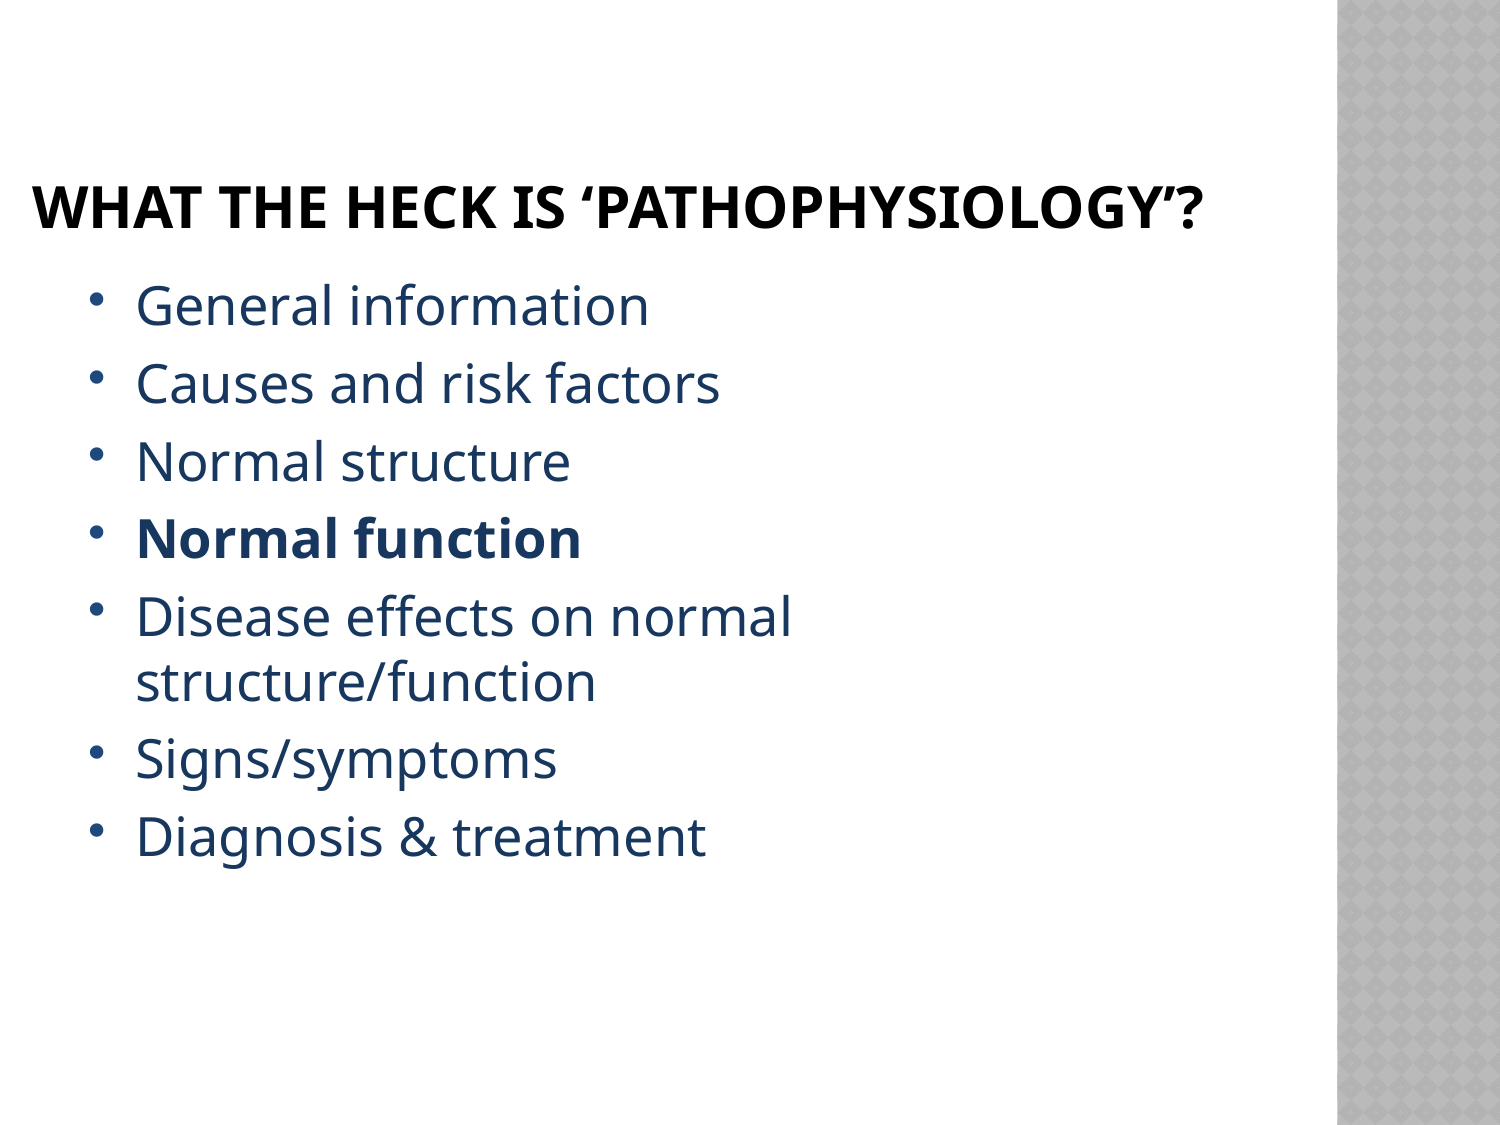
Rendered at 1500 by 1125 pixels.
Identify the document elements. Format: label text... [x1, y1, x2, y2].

title What the heck is ‘pathophysiology’? [24, 52, 1263, 240]
list General information Causes and risk factors Normal structure Normal function Disease effects on normal structure/function Signs/symptoms Diagnosis & treatment [75, 264, 1263, 1060]
